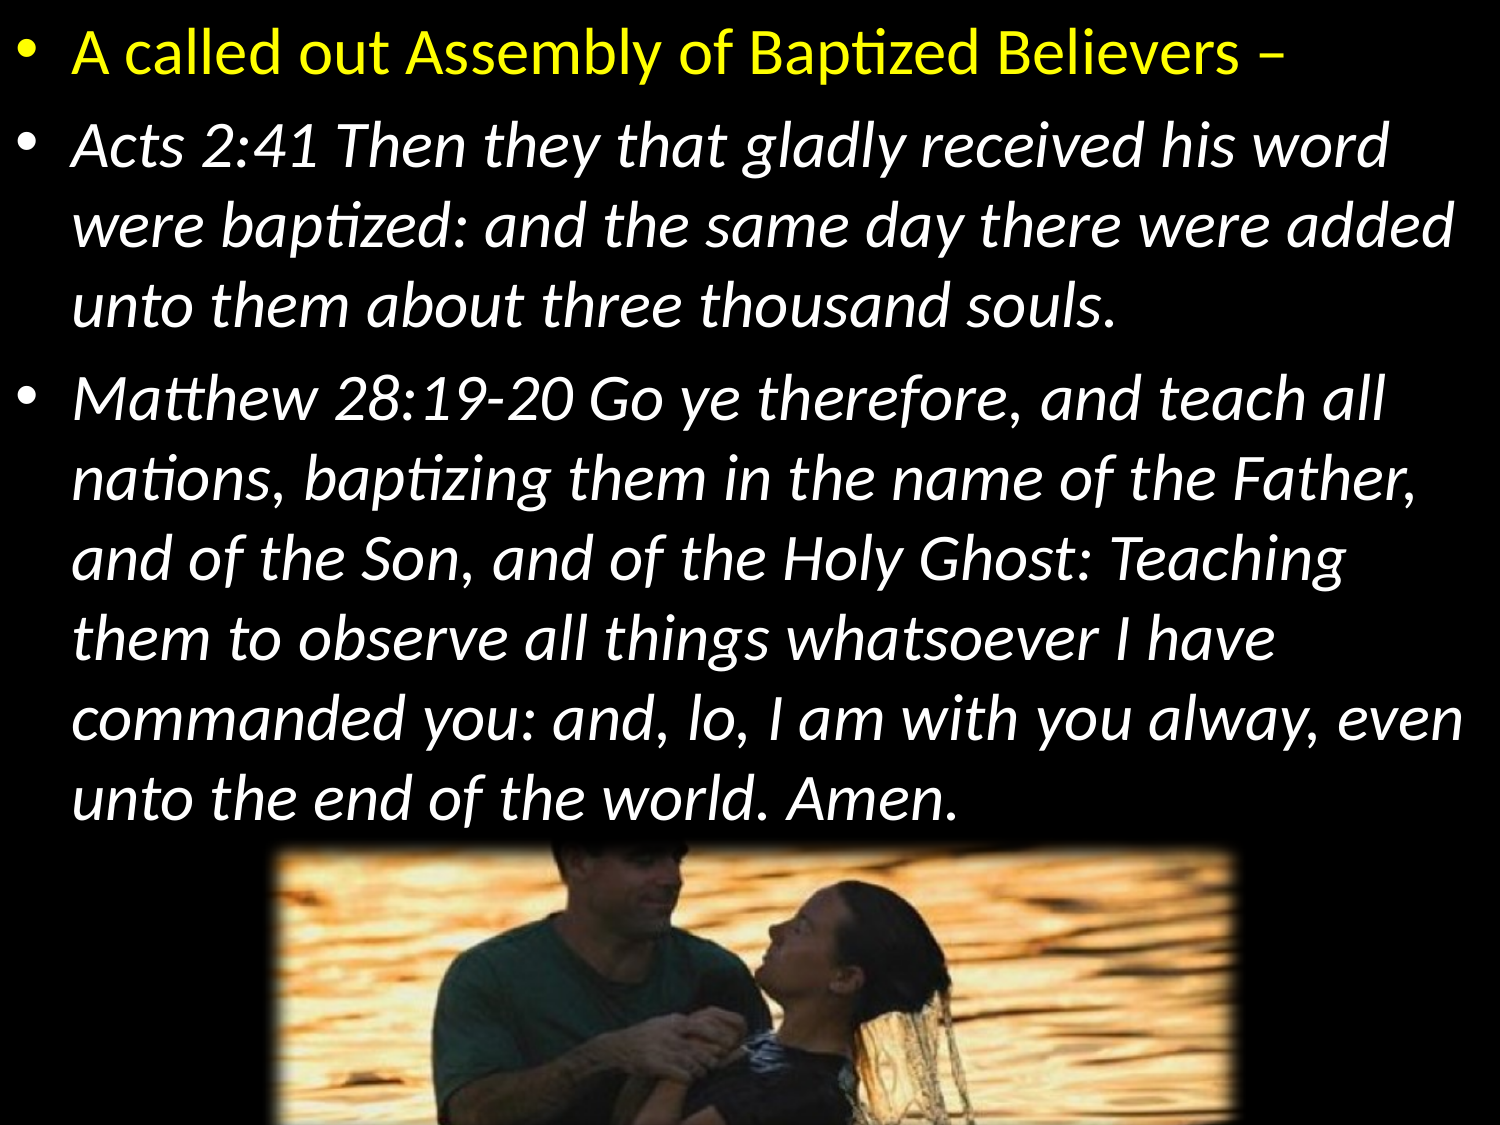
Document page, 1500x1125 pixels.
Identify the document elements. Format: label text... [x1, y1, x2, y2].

list A called out Assembly of Baptized Believers – Acts 2:41 Then they that gladly received his word were baptized: and the same day there were added unto them about three thousand souls. Matthew 28:19-20 Go ye therefore, and teach all nations, baptizing them in the name of the Father, and of the Son, and of the Holy Ghost: Teaching them to observe all things whatsoever I have commanded you: and, lo, I am with you alway, even unto the end of the world. Amen. [0, 0, 1500, 663]
picture [262, 837, 1248, 1125]
